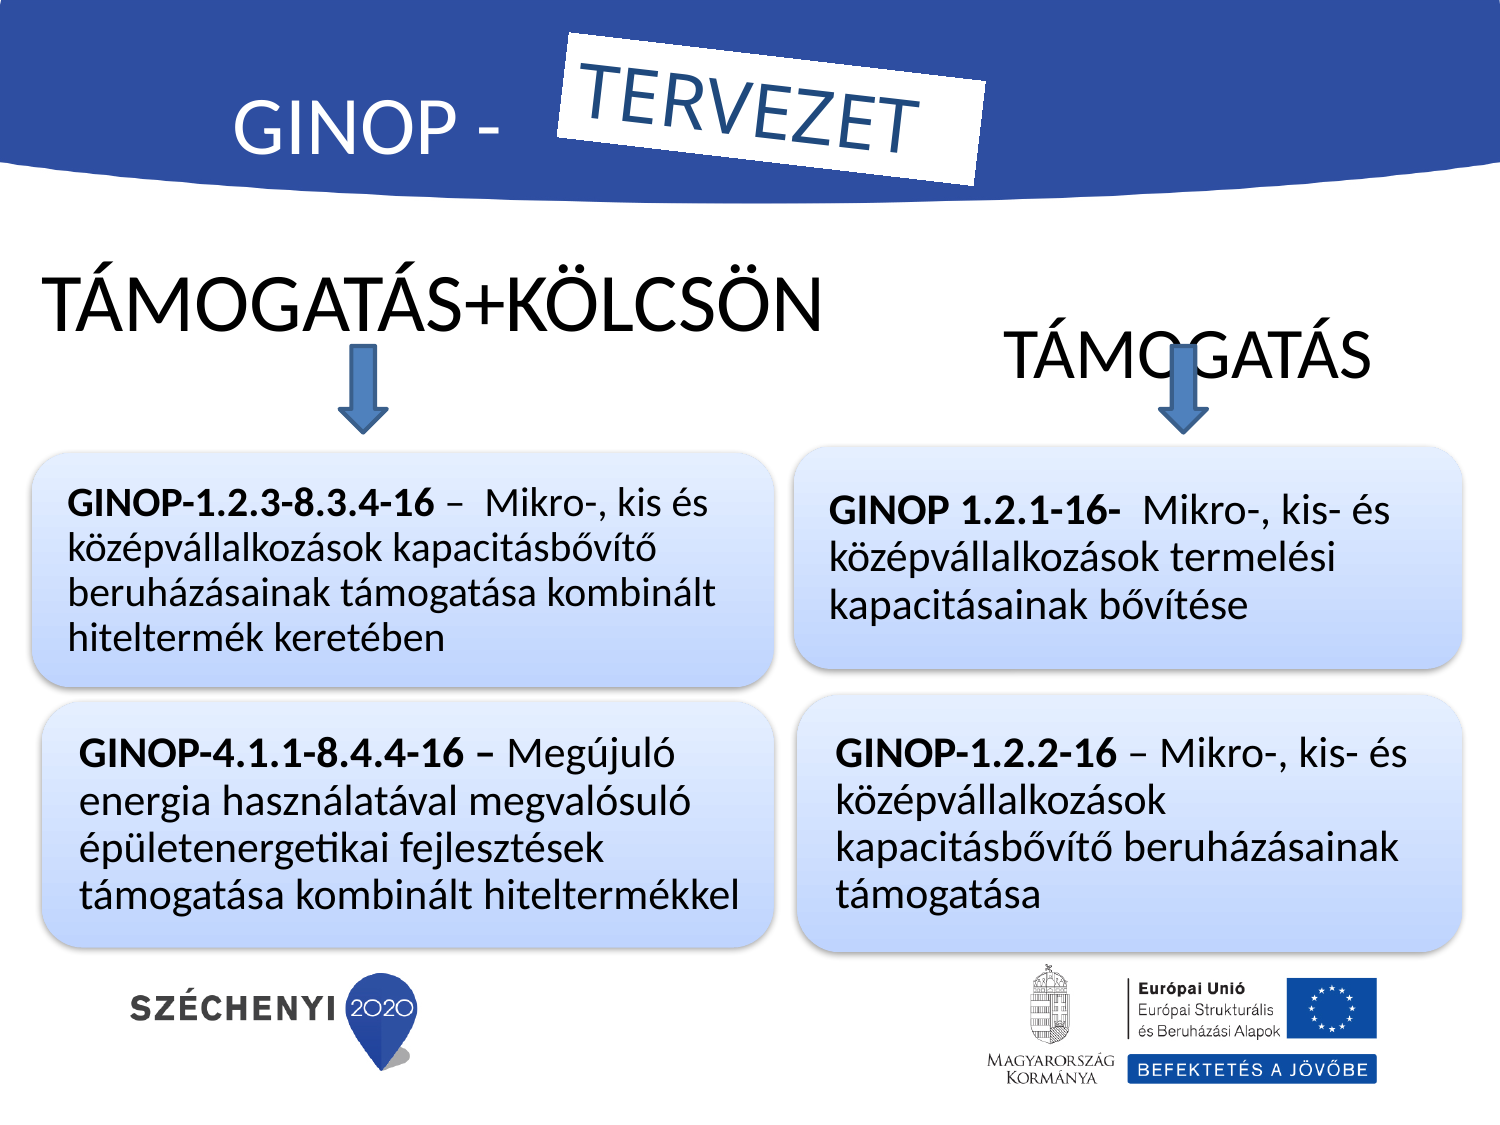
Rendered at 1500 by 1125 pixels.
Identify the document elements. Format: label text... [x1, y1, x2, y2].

text_box TERVEZET [664, 43, 986, 186]
text_box [1157, 343, 1210, 430]
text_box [41, 684, 774, 978]
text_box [796, 696, 1463, 953]
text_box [741, 432, 1463, 688]
text_box [337, 343, 389, 435]
text_box GINOP - [71, 27, 664, 215]
text_box TÁMOGATÁS [930, 211, 1463, 402]
picture [0, 0, 1500, 1125]
title TÁMOGATÁS+KÖLCSÖN [0, 244, 868, 352]
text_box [31, 452, 736, 688]
